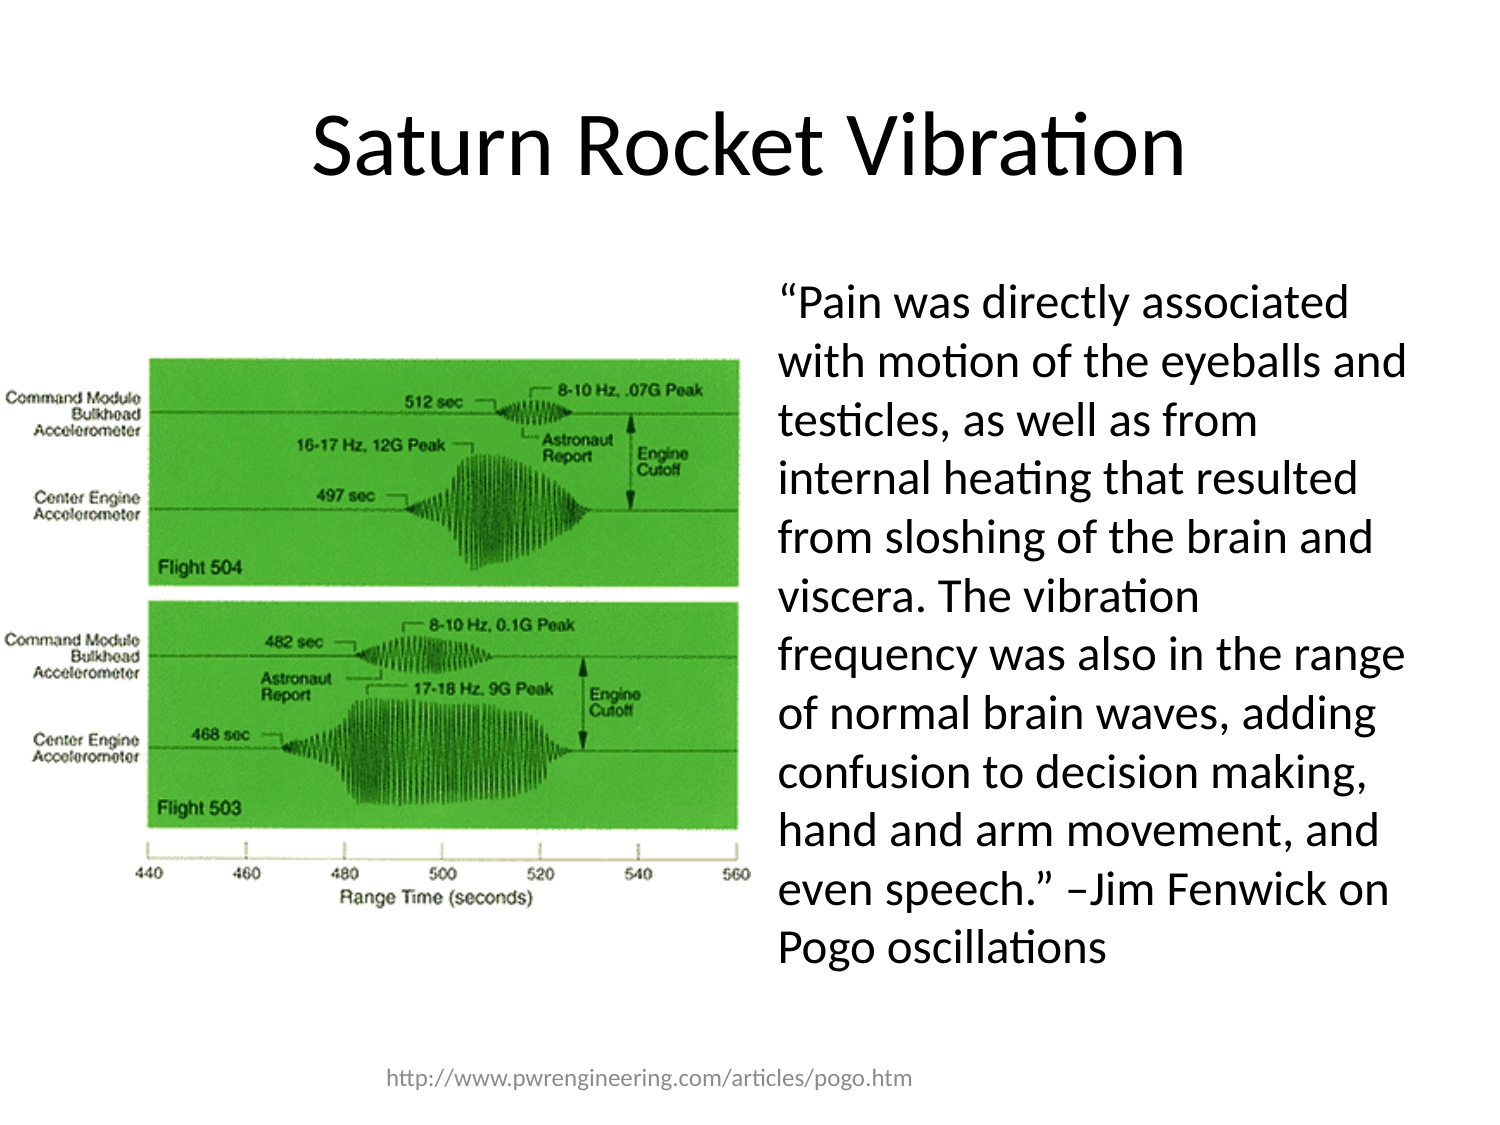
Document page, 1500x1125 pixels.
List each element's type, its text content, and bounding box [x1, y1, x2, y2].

list “Pain was directly associated with motion of the eyeballs and testicles, as well as from internal heating that resulted from sloshing of the brain and viscera. The vibration frequency was also in the range of normal brain waves, adding confusion to decision making, hand and arm movement, and even speech.” –Jim Fenwick on Pogo oscillations [762, 262, 1425, 1005]
footer http://www.pwrengineering.com/articles/pogo.htm [312, 1050, 988, 1103]
title Saturn Rocket Vibration [75, 45, 1425, 233]
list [3, 351, 751, 919]
